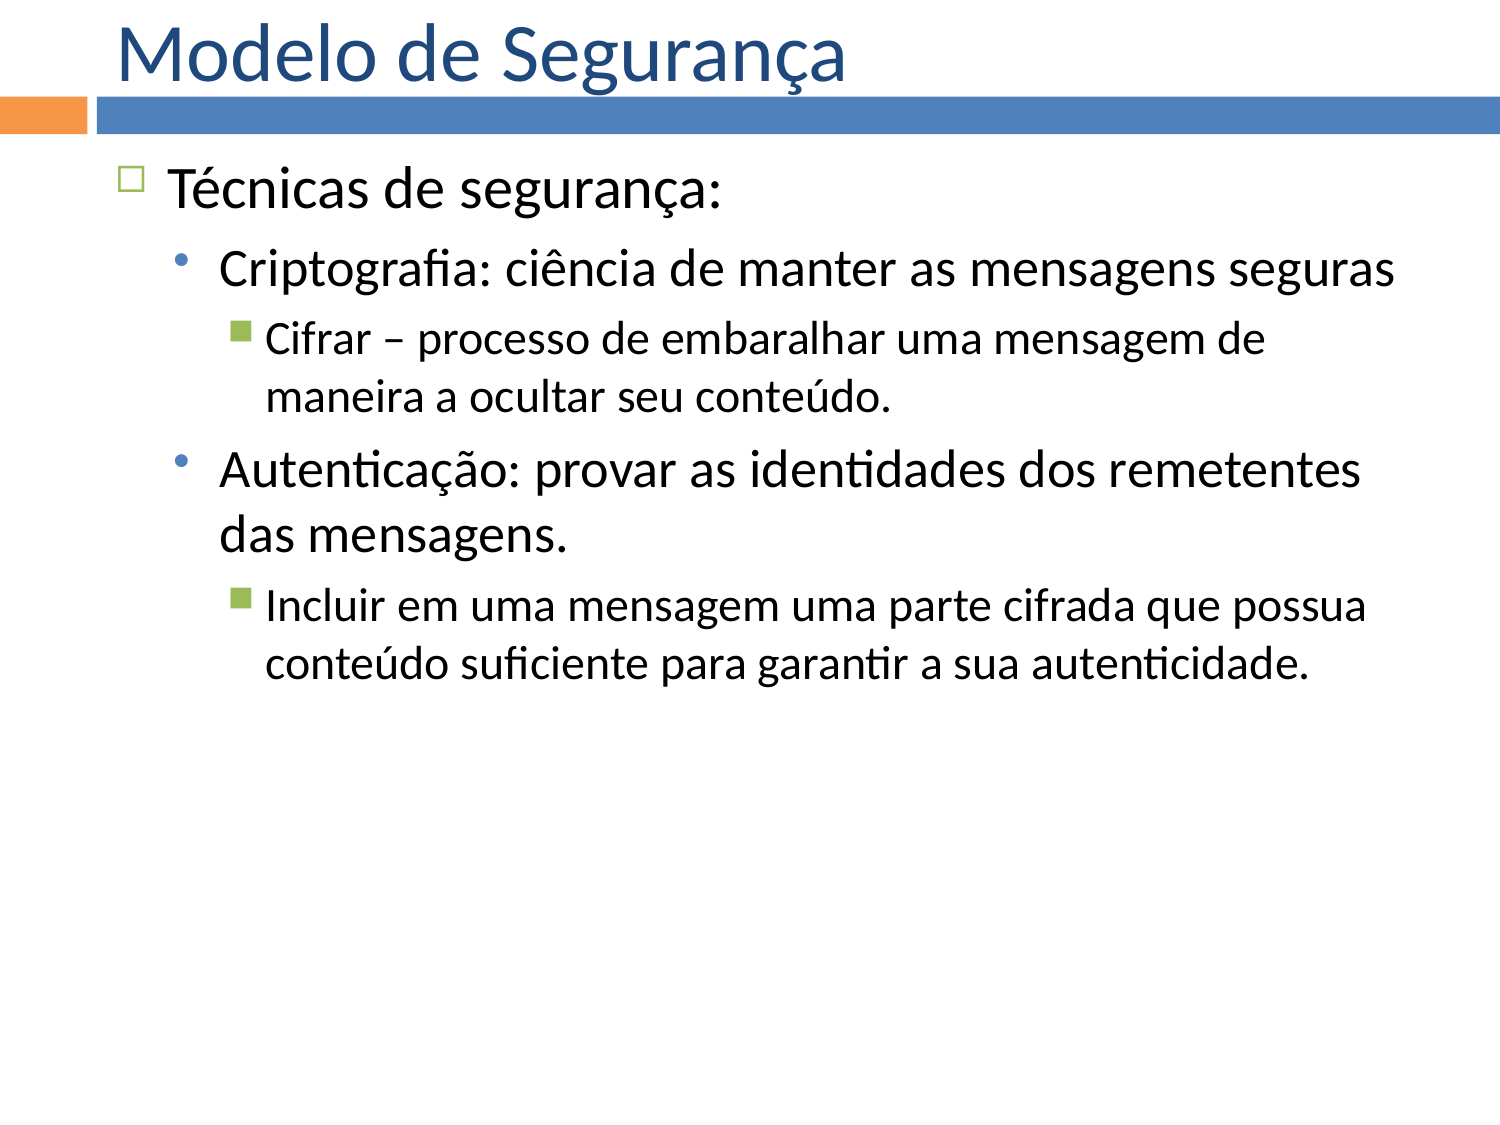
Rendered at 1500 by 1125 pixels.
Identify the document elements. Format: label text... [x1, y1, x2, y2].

text_box Técnicas de segurança: Criptografia: ciência de manter as mensagens seguras Cifrar – processo de embaralhar uma mensagem de maneira a ocultar seu conteúdo. Autenticação: provar as identidades dos remetentes das mensagens. Incluir em uma mensagem uma parte cifrada que possua conteúdo suficiente para garantir a sua autenticidade. [100, 140, 1438, 1043]
text_box Modelo de Segurança [100, 0, 1438, 102]
text_box [0, 95, 88, 136]
